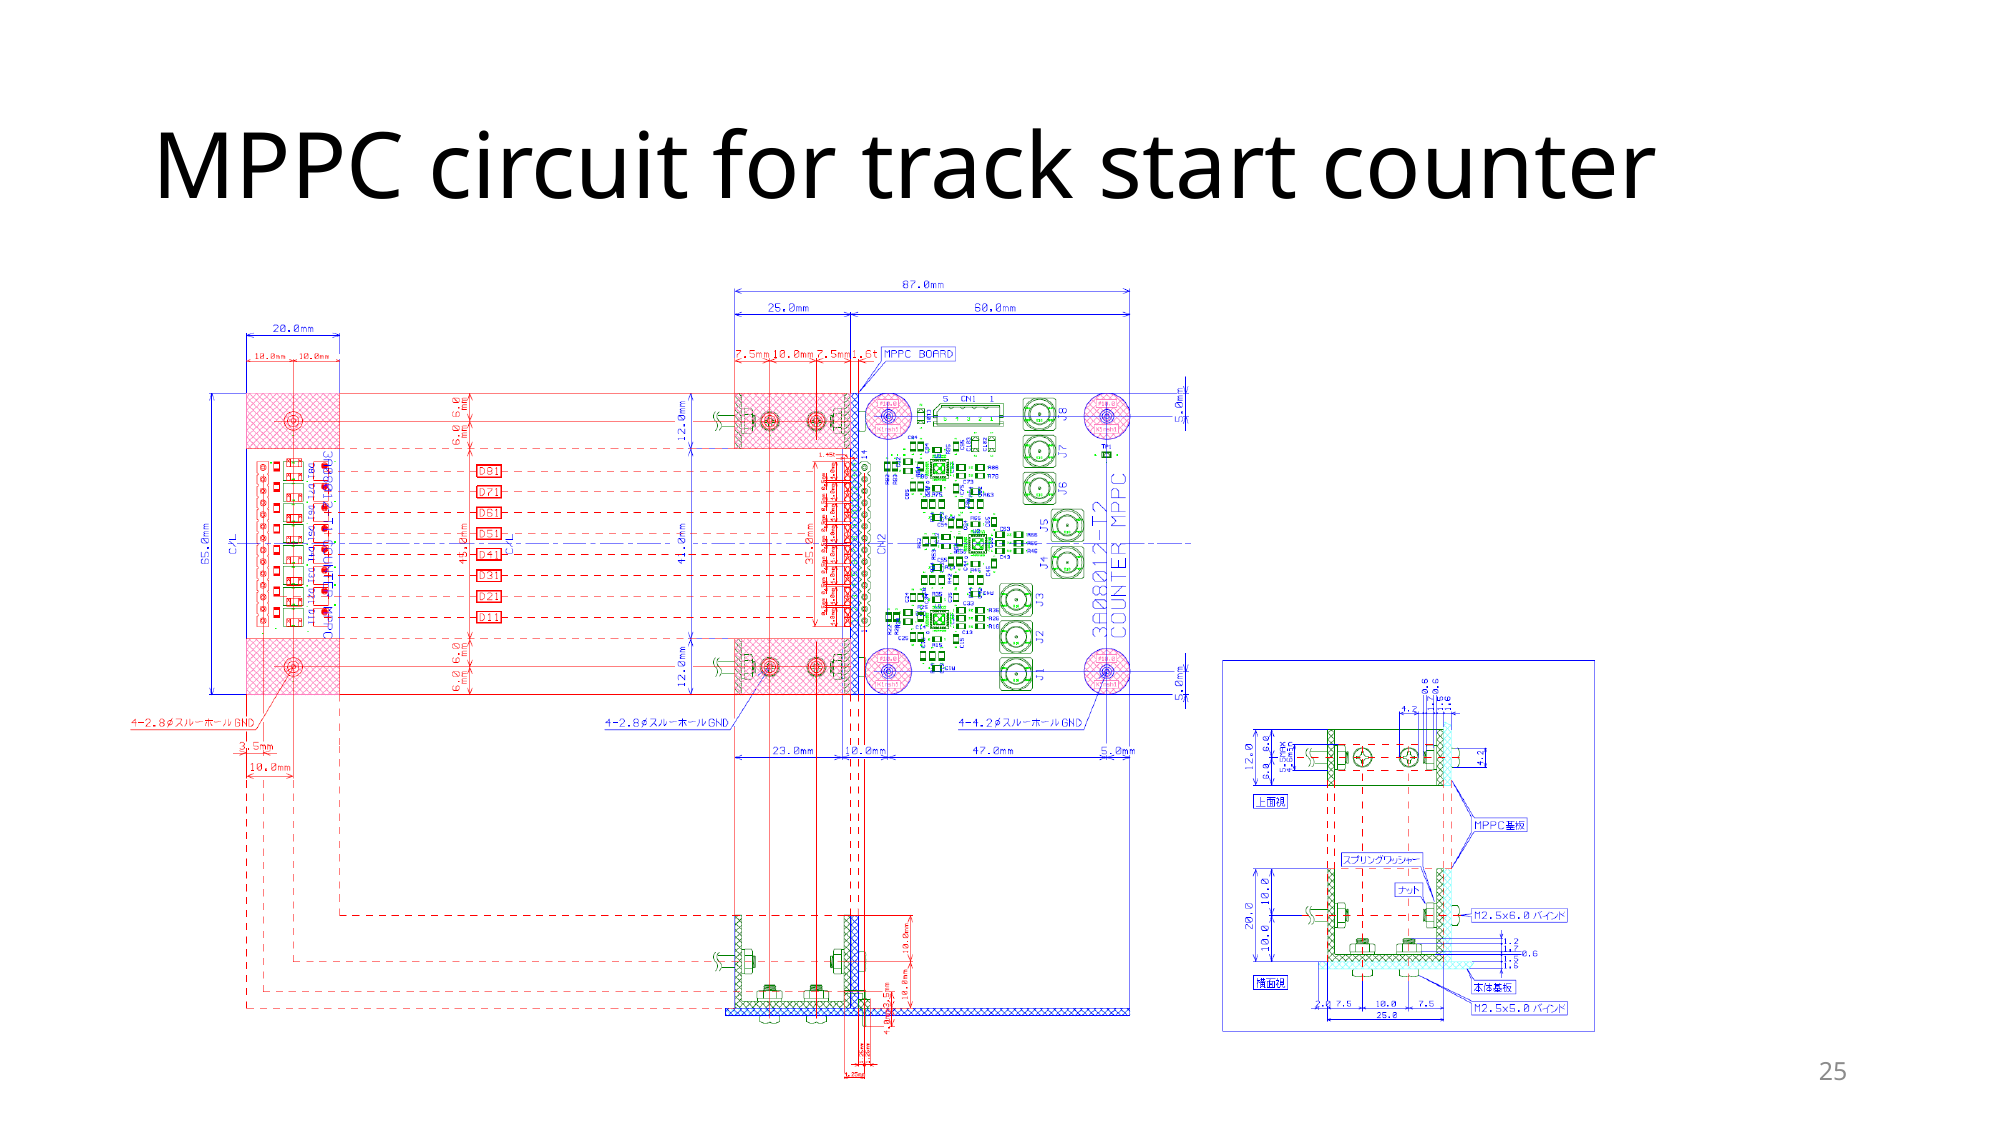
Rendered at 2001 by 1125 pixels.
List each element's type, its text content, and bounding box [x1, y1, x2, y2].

slide_number 25 [1605, 1042, 1863, 1103]
title MPPC circuit for track start counter [137, 59, 1863, 278]
picture [115, 209, 1605, 1103]
